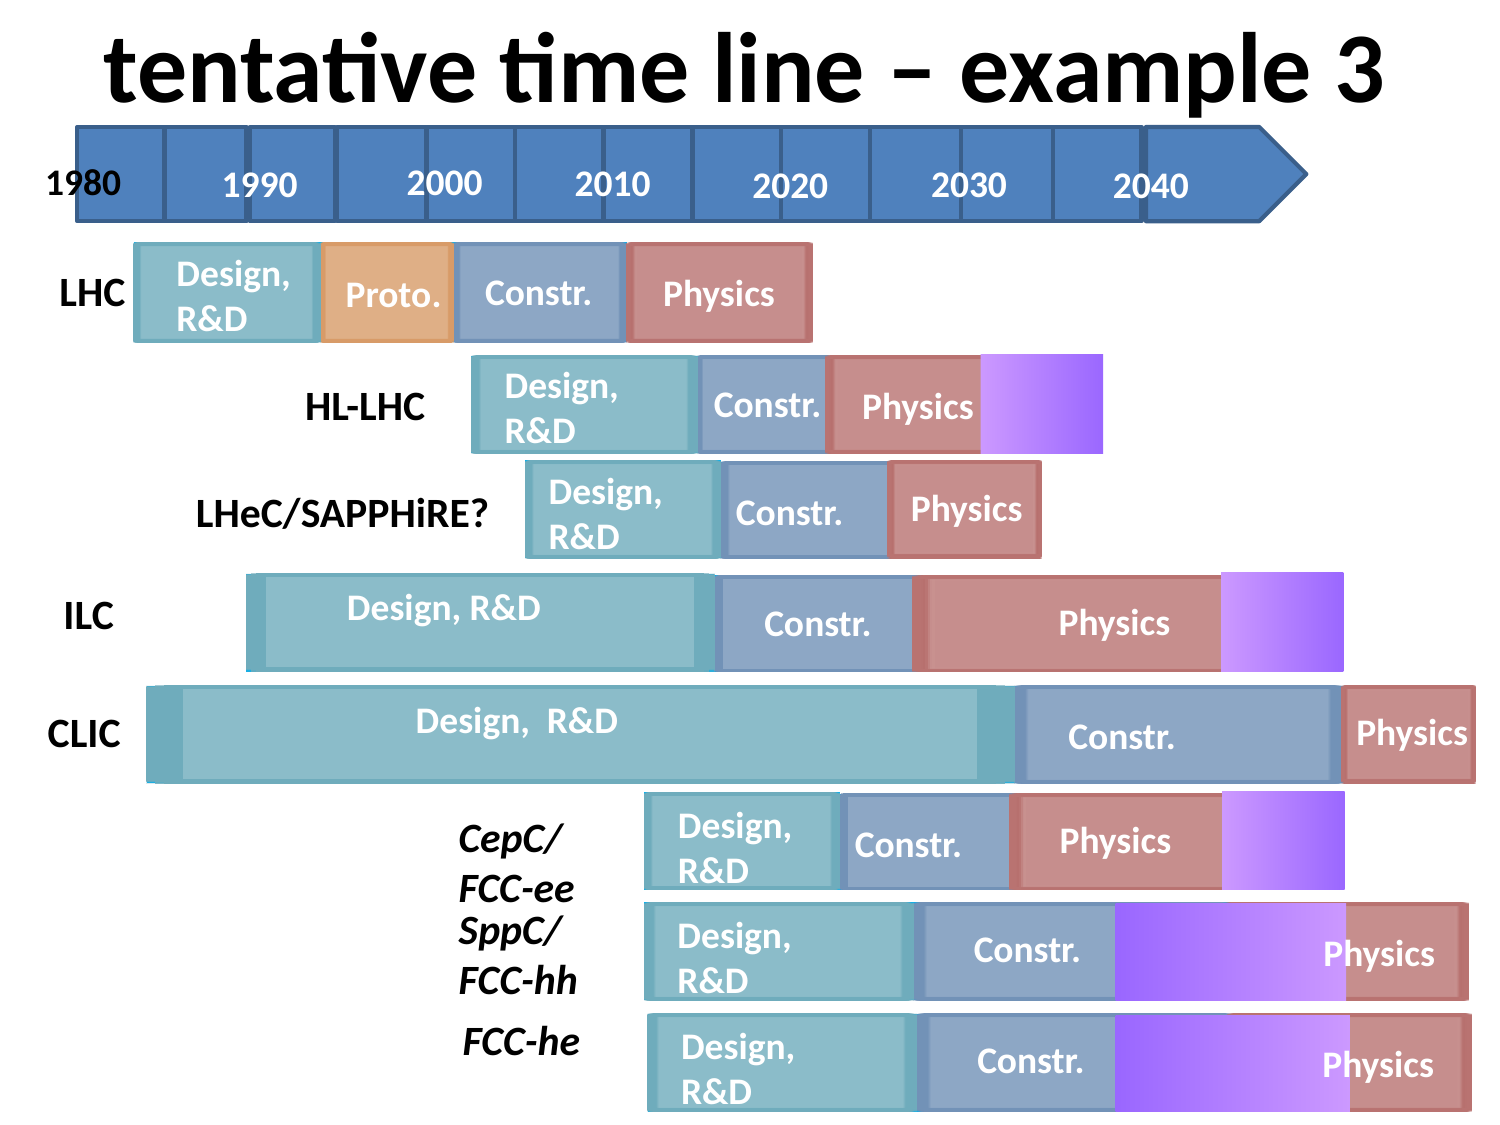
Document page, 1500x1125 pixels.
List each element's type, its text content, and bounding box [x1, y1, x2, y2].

text_box [602, 126, 691, 223]
text_box [1311, 792, 1347, 892]
text_box [425, 126, 513, 223]
text_box [979, 352, 1105, 455]
text_box 2030 [916, 152, 1023, 213]
text_box [513, 126, 602, 223]
picture [246, 573, 1308, 672]
picture [647, 1013, 1473, 1112]
text_box [75, 126, 162, 223]
text_box [868, 126, 959, 223]
text_box [1051, 126, 1144, 223]
text_box 2020 [737, 154, 844, 214]
text_box ILC [48, 580, 129, 645]
text_box [1219, 571, 1345, 674]
text_box CepC/ FCC-ee [443, 803, 590, 918]
text_box [335, 126, 425, 223]
text_box 2040 [1098, 154, 1204, 214]
picture [133, 241, 813, 343]
picture [643, 901, 1469, 1001]
text_box CLIC [32, 698, 136, 763]
text_box LHC [44, 257, 128, 323]
text_box [959, 126, 1051, 223]
text_box 1990 [206, 152, 313, 213]
text_box tentative time line – example 3 [0, 0, 1500, 126]
text_box 1980 [30, 150, 137, 211]
text_box [162, 126, 248, 223]
text_box [691, 126, 779, 223]
text_box LHeC/SAPPHiRE? [181, 477, 505, 543]
picture [525, 459, 1043, 559]
text_box FCC-he [447, 1006, 596, 1072]
picture [146, 685, 1477, 784]
text_box [779, 126, 868, 223]
text_box SppC/ FCC-hh [444, 895, 593, 1010]
text_box [1143, 126, 1309, 224]
text_box 2000 [391, 150, 498, 211]
text_box [248, 126, 335, 223]
text_box HL-LHC [290, 371, 441, 436]
picture [644, 791, 1309, 891]
text_box 2010 [559, 151, 666, 212]
picture [470, 355, 1041, 454]
